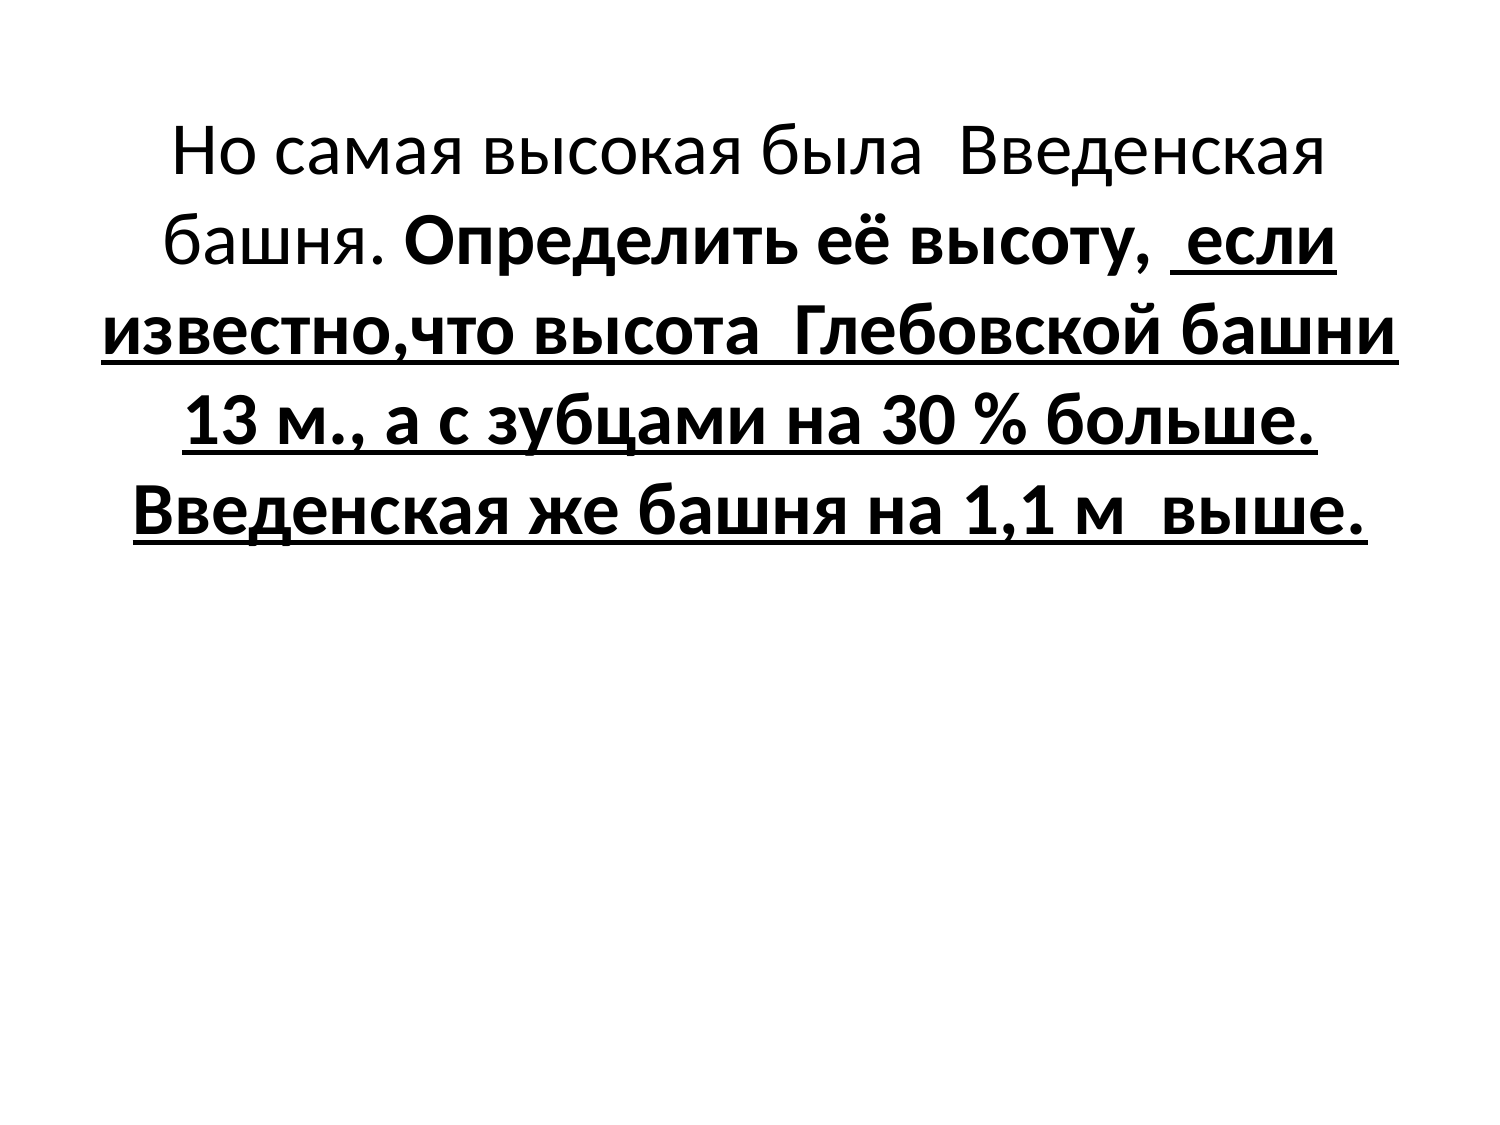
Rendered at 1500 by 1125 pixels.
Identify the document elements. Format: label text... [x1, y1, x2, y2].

title Но самая высокая была Введенская башня. Определить её высоту, если известно,что высота Глебовской башни 13 м., а с зубцами на 30 % больше. Введенская же башня на 1,1 м выше. [75, 45, 1425, 715]
